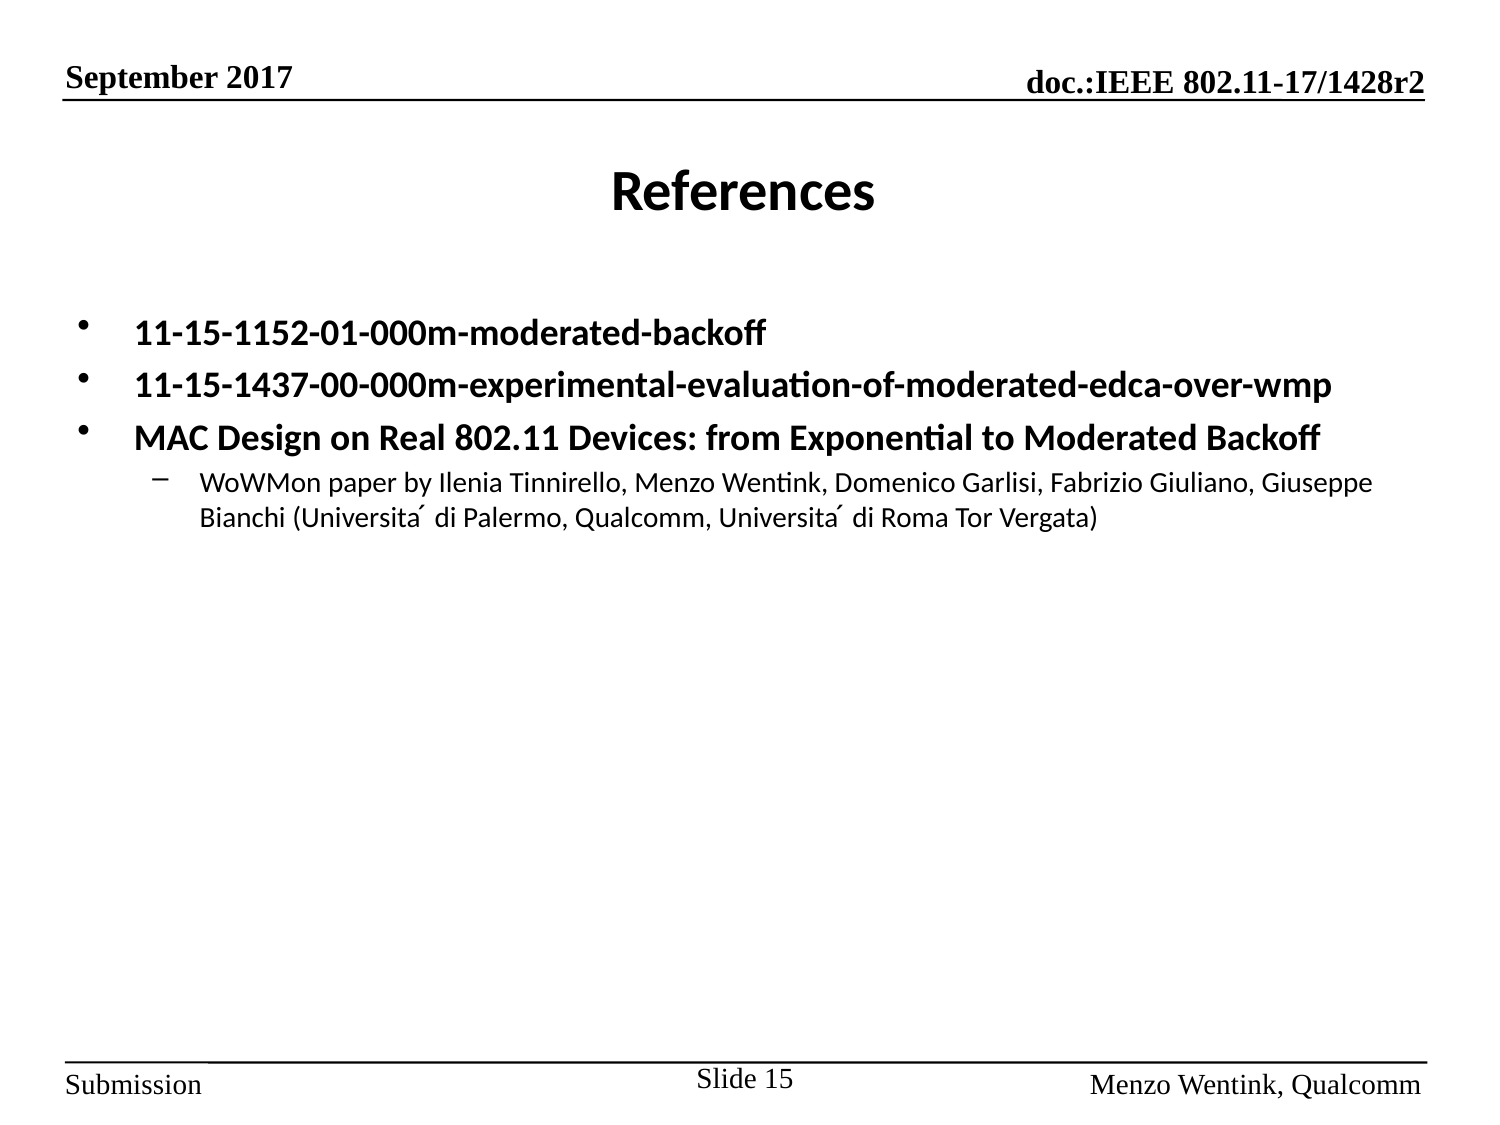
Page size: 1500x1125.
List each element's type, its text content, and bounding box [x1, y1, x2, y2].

slide_number Slide 15 [693, 1059, 797, 1096]
list 11-15-1152-01-000m-moderated-backoff 11-15-1437-00-000m-experimental-evaluation-of-moderated-edca-over-wmp MAC Design on Real 802.11 Devices: from Exponential to Moderated Backoff WoWMon paper by Ilenia Tinnirello, Menzo Wentink, Domenico Garlisi, Fabrizio Giuliano, Giuseppe Bianchi (Universita ́ di Palermo, Qualcomm, Universita ́ di Roma Tor Vergata) [62, 299, 1426, 1001]
title References [62, 112, 1426, 263]
